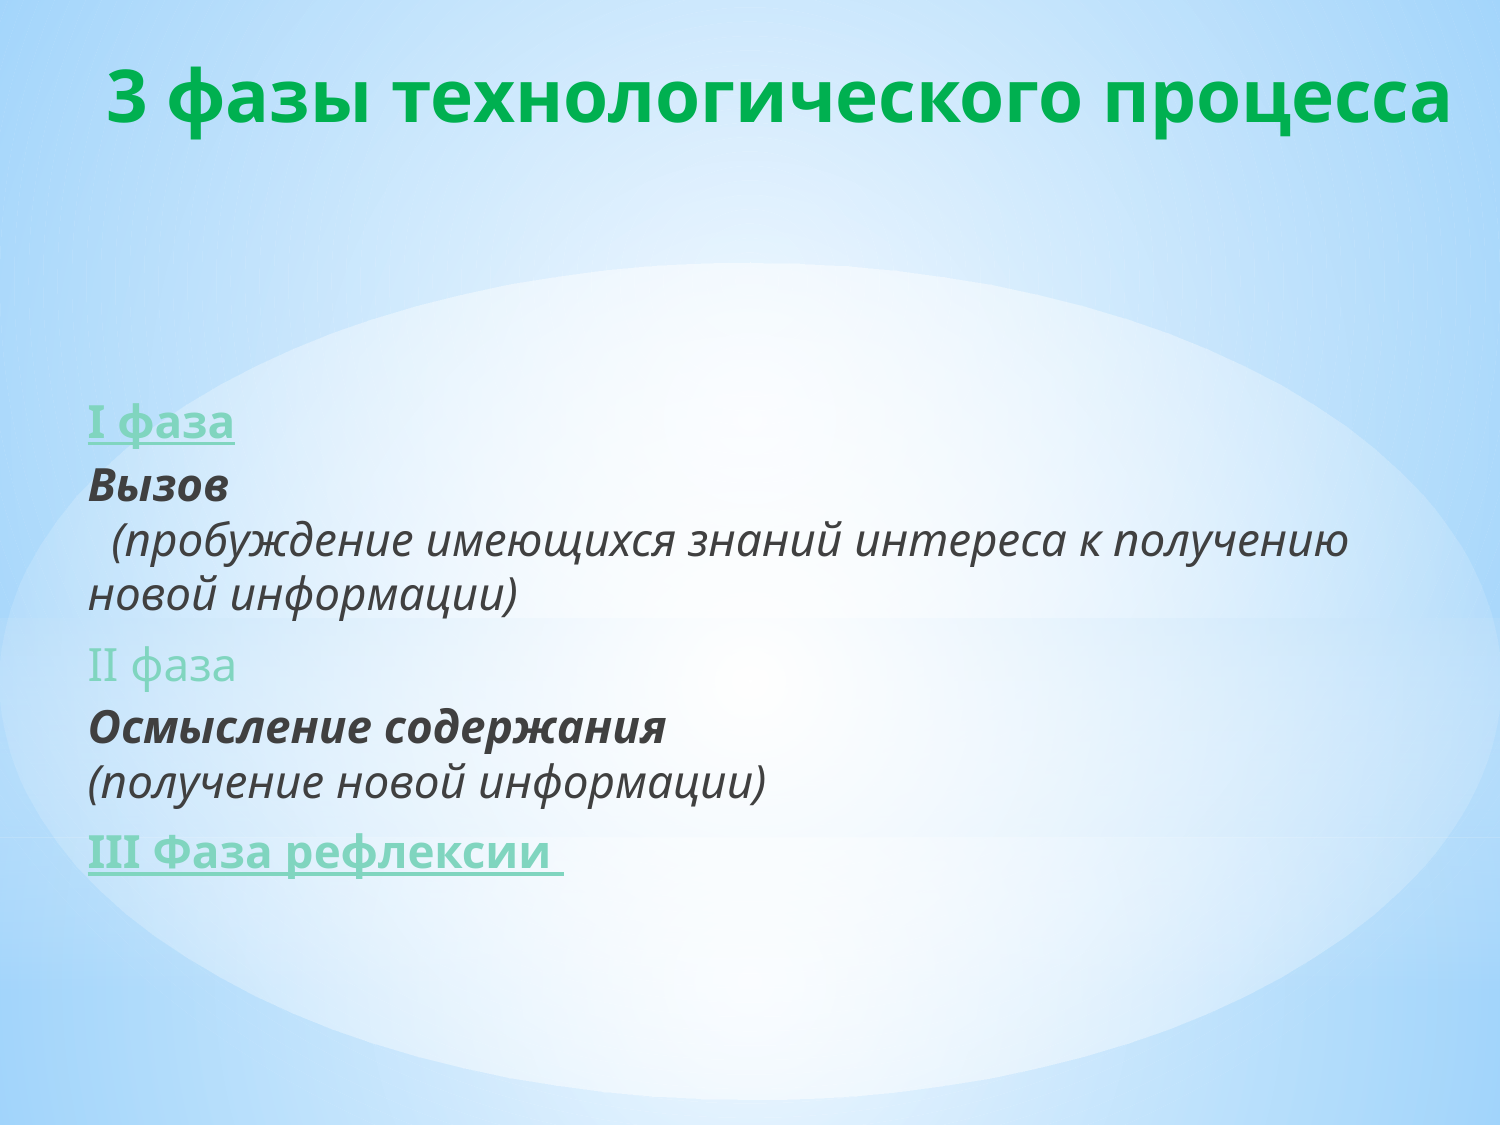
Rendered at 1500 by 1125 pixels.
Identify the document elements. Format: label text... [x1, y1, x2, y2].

list I фаза Вызов (пробуждение имеющихся знаний интереса к получению новой информации) II фаза Осмысление содержания (получение новой информации) III Фаза рефлексии [64, 385, 1400, 1000]
title 3 фазы технологического процесса [88, 42, 1471, 315]
